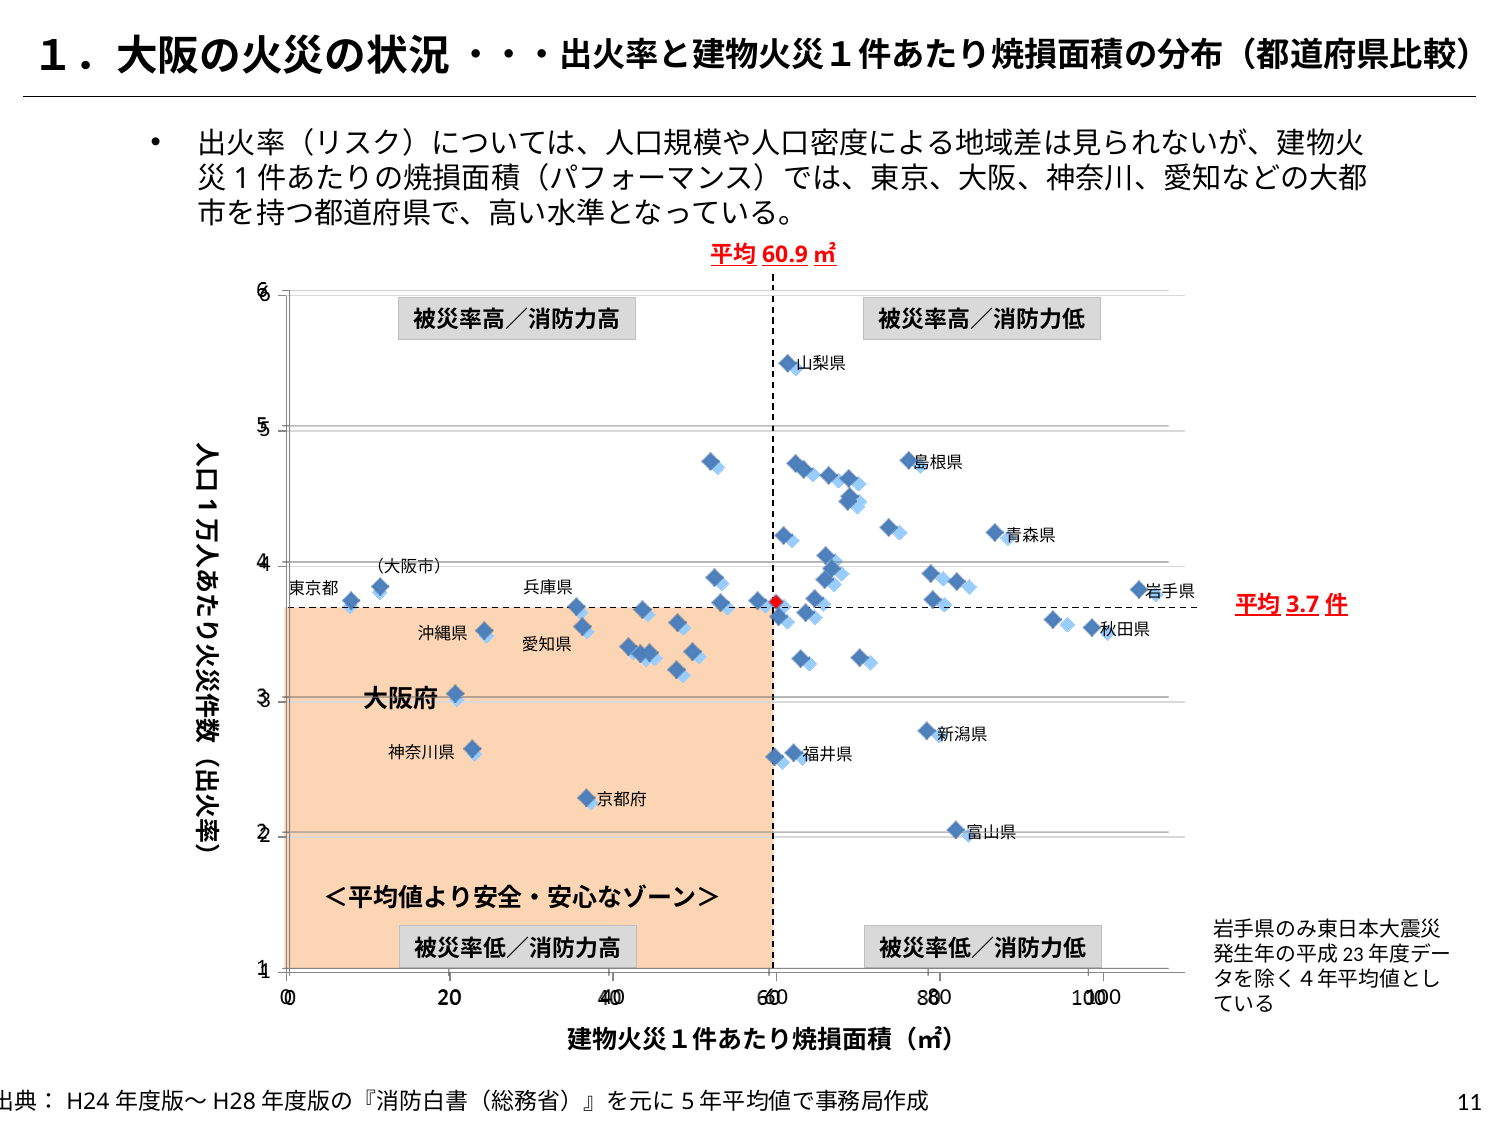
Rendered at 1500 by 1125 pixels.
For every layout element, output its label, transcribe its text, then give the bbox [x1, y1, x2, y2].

picture [241, 264, 1208, 1024]
text_box 平均60.9㎡ [695, 232, 852, 263]
text_box １．大阪の火災の状況 [17, 21, 508, 87]
text_box 11 [1384, 1078, 1497, 1123]
chart [239, 268, 1205, 1027]
text_box 人口1万人あたり火災件数（出火率） [168, 427, 232, 879]
text_box 平均3.7件 [1220, 582, 1363, 625]
text_box ・・・出火率と建物火災１件あたり焼損面積の分布（都道府県比較） [508, 25, 1500, 81]
text_box 出火率（リスク）については、人口規模や人口密度による地域差は見られないが、建物火災1件あたりの焼損面積（パフォーマンス）では、東京、大阪、神奈川、愛知などの大都市を持つ都道府県で、高い水準となっている。 [135, 116, 1396, 237]
text_box 建物火災１件あたり焼損面積（㎡） [553, 1035, 983, 1061]
text_box 出典：H24年度版～H28年度版の『消防白書（総務省）』を元に5年平均値で事務局作成 [0, 1078, 945, 1122]
text_box 岩手県のみ東日本大震災発生年の平成23年度データを除く４年平均値としている [1212, 908, 1476, 1023]
